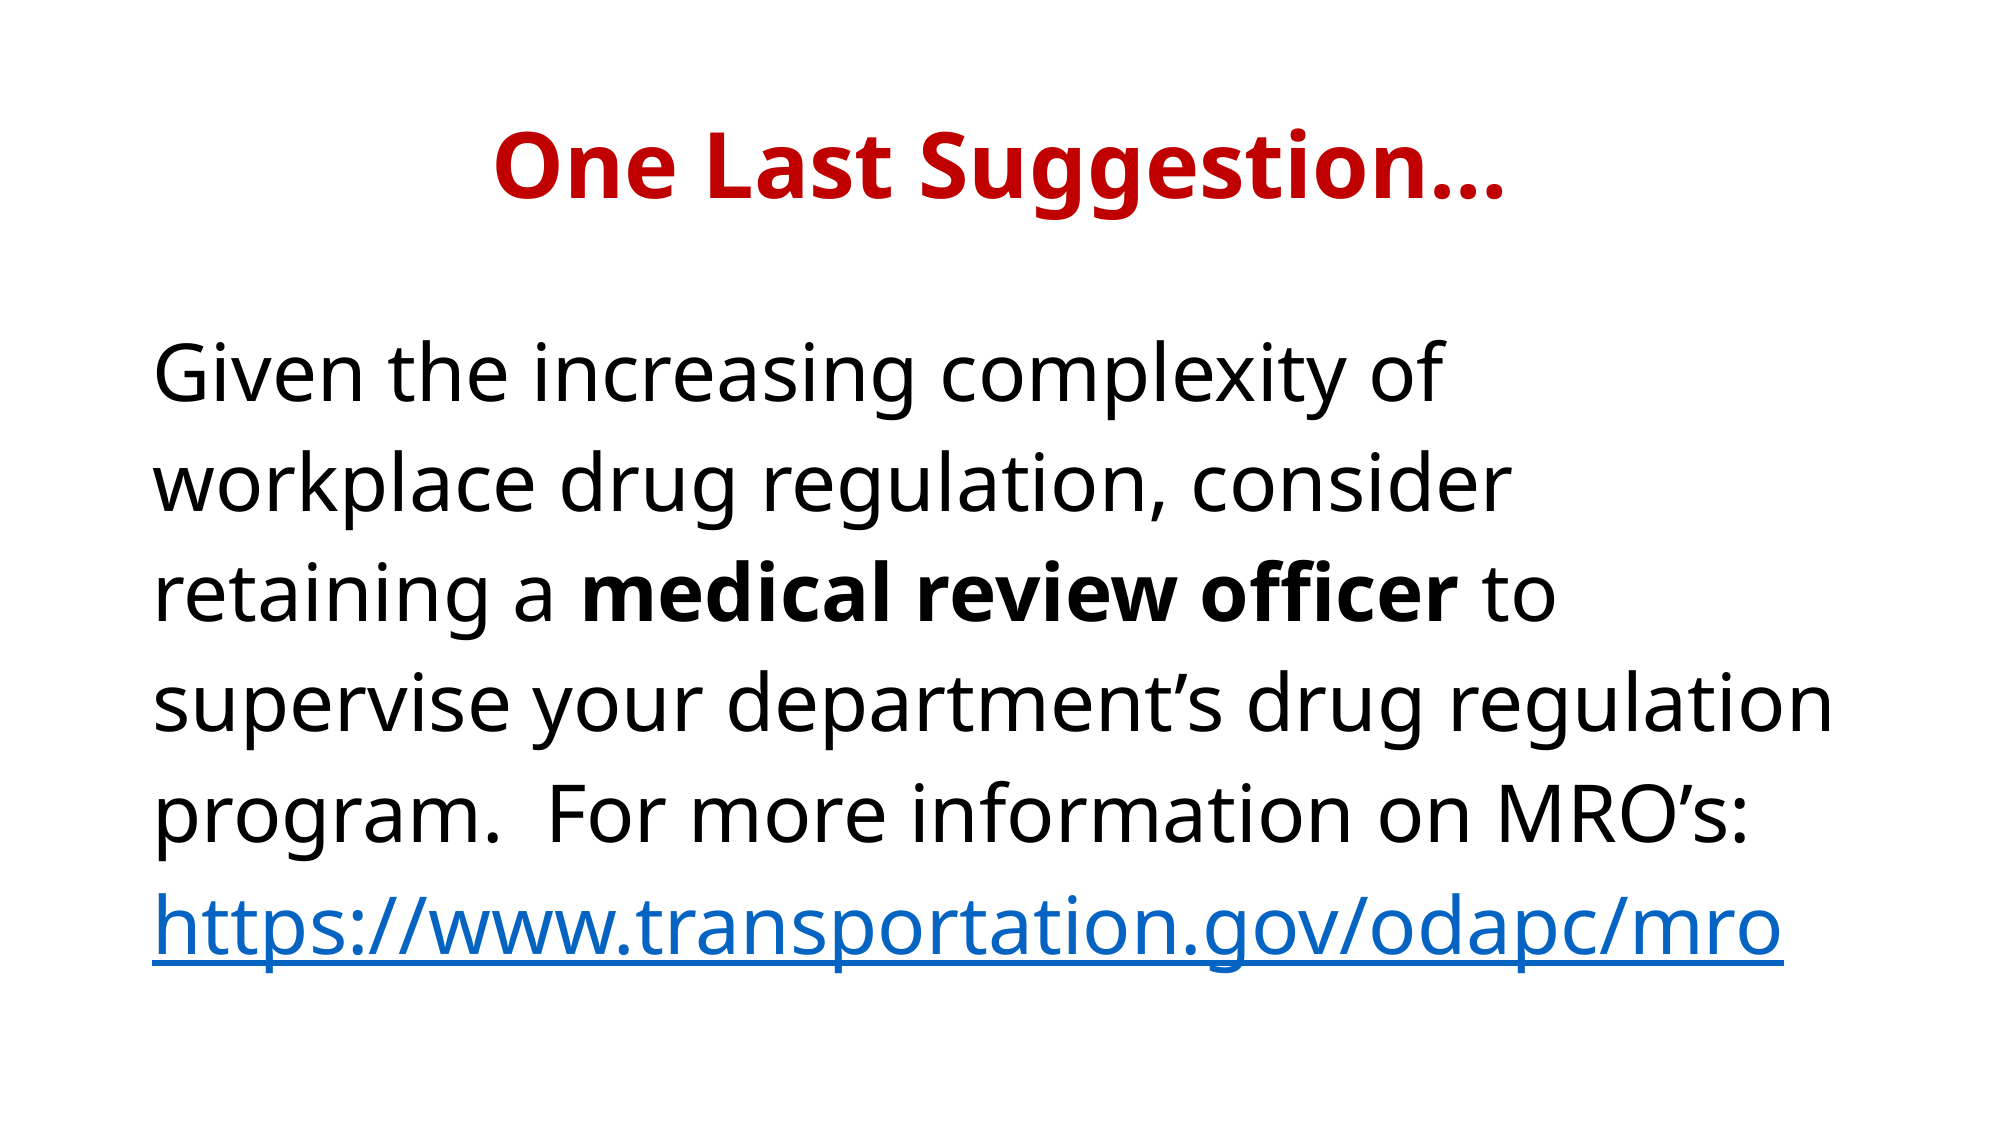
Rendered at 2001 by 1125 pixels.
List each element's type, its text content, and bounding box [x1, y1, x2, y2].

list Given the increasing complexity of workplace drug regulation, consider retaining a medical review officer to supervise your department’s drug regulation program. For more information on MRO’s: https://www.transportation.gov/odapc/mro [137, 299, 1863, 1014]
title One Last Suggestion… [137, 59, 1863, 278]
